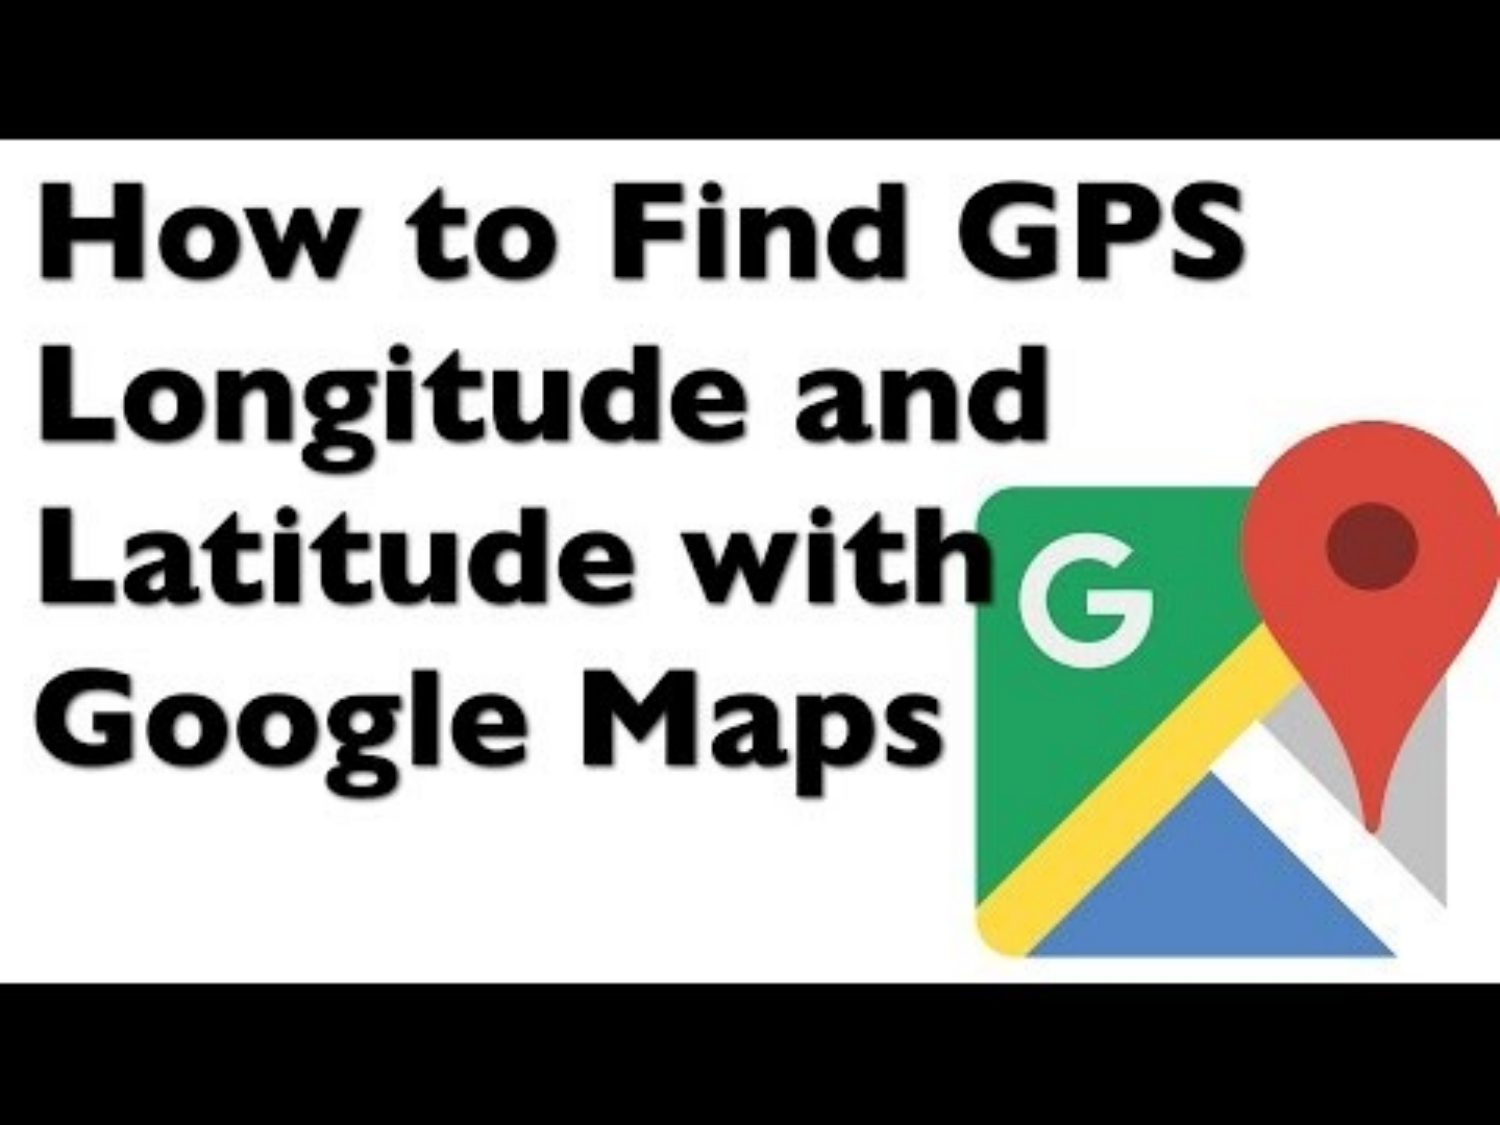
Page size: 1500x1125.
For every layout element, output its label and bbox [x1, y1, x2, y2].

text_box [0, 0, 1500, 1125]
